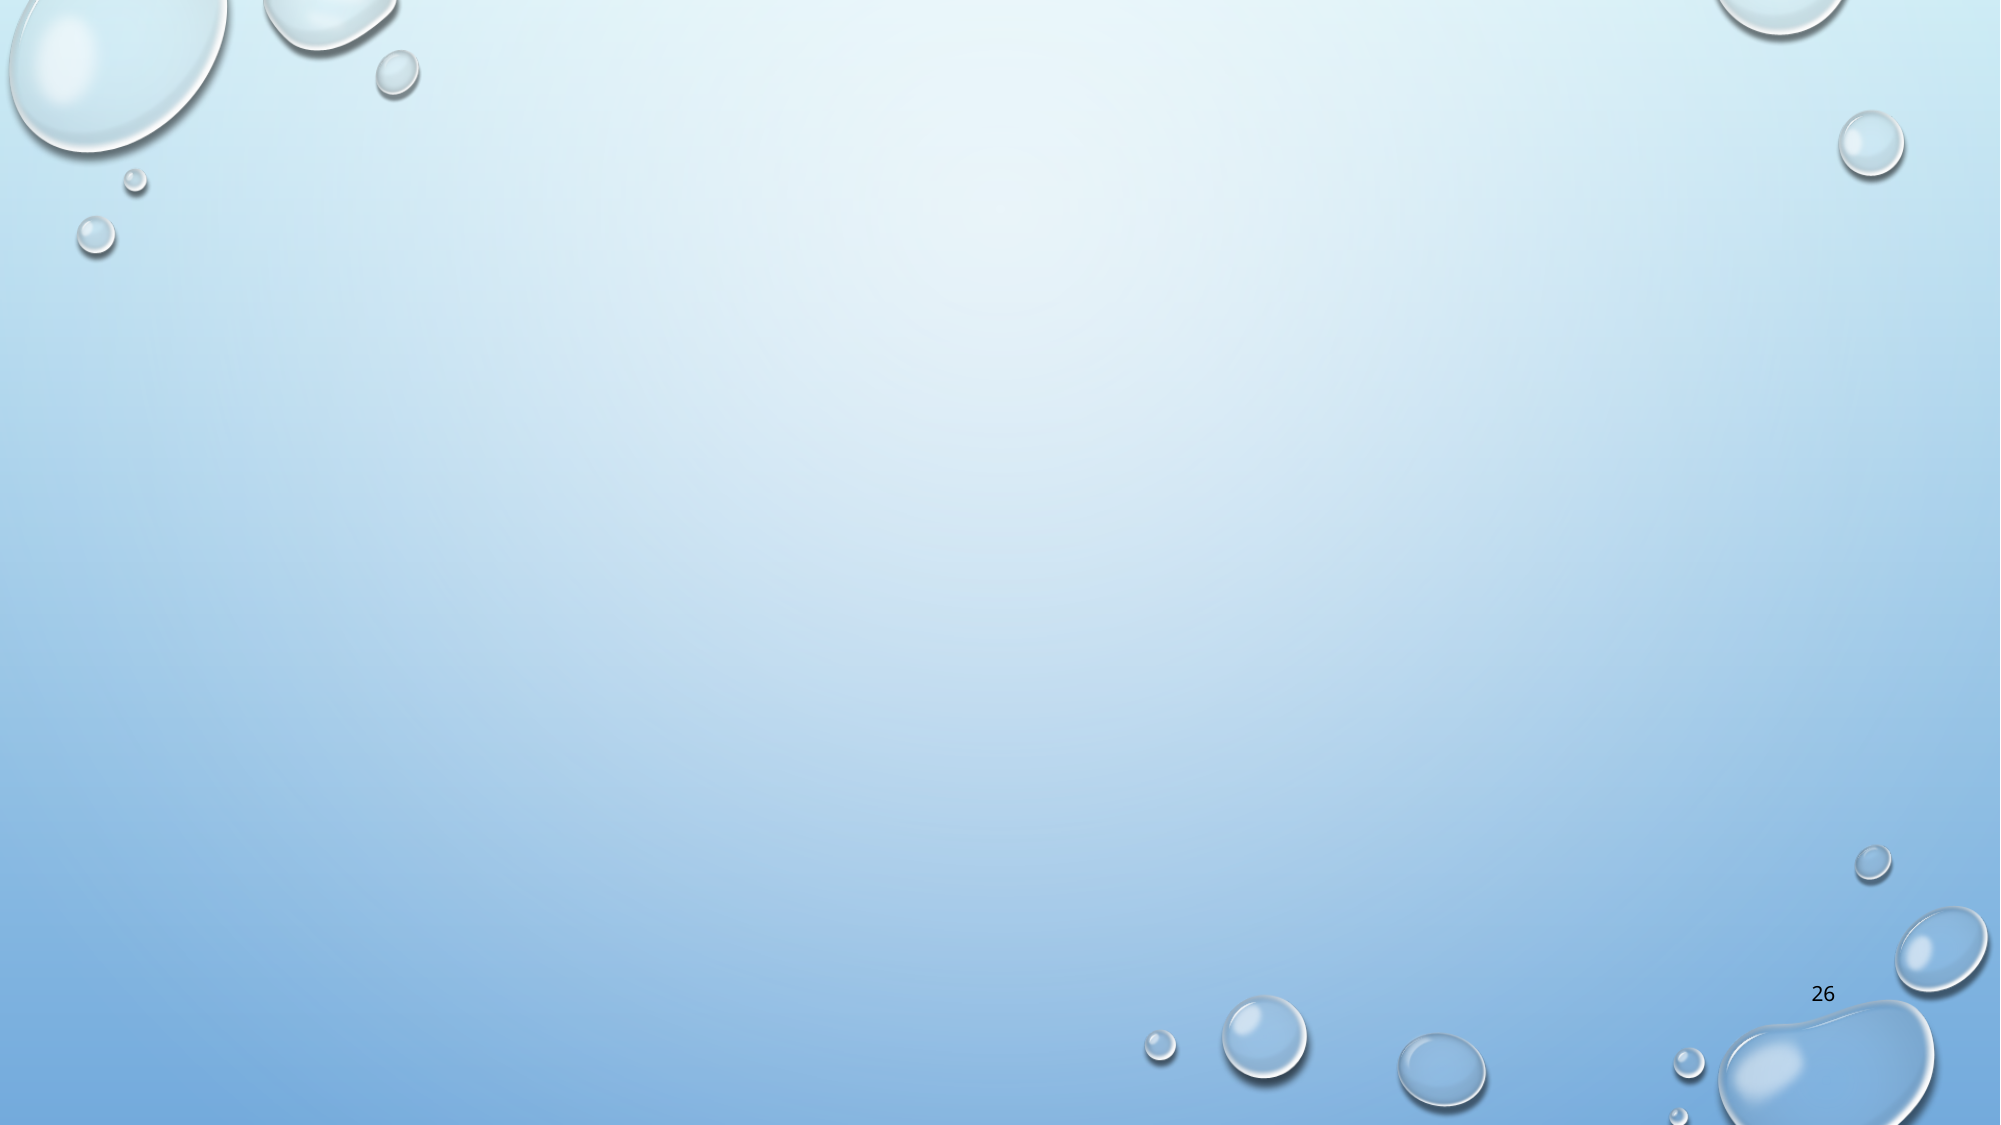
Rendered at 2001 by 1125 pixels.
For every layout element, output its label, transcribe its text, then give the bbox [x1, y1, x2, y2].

picture [0, 0, 2000, 1125]
slide_number 26 [1724, 965, 1851, 1025]
